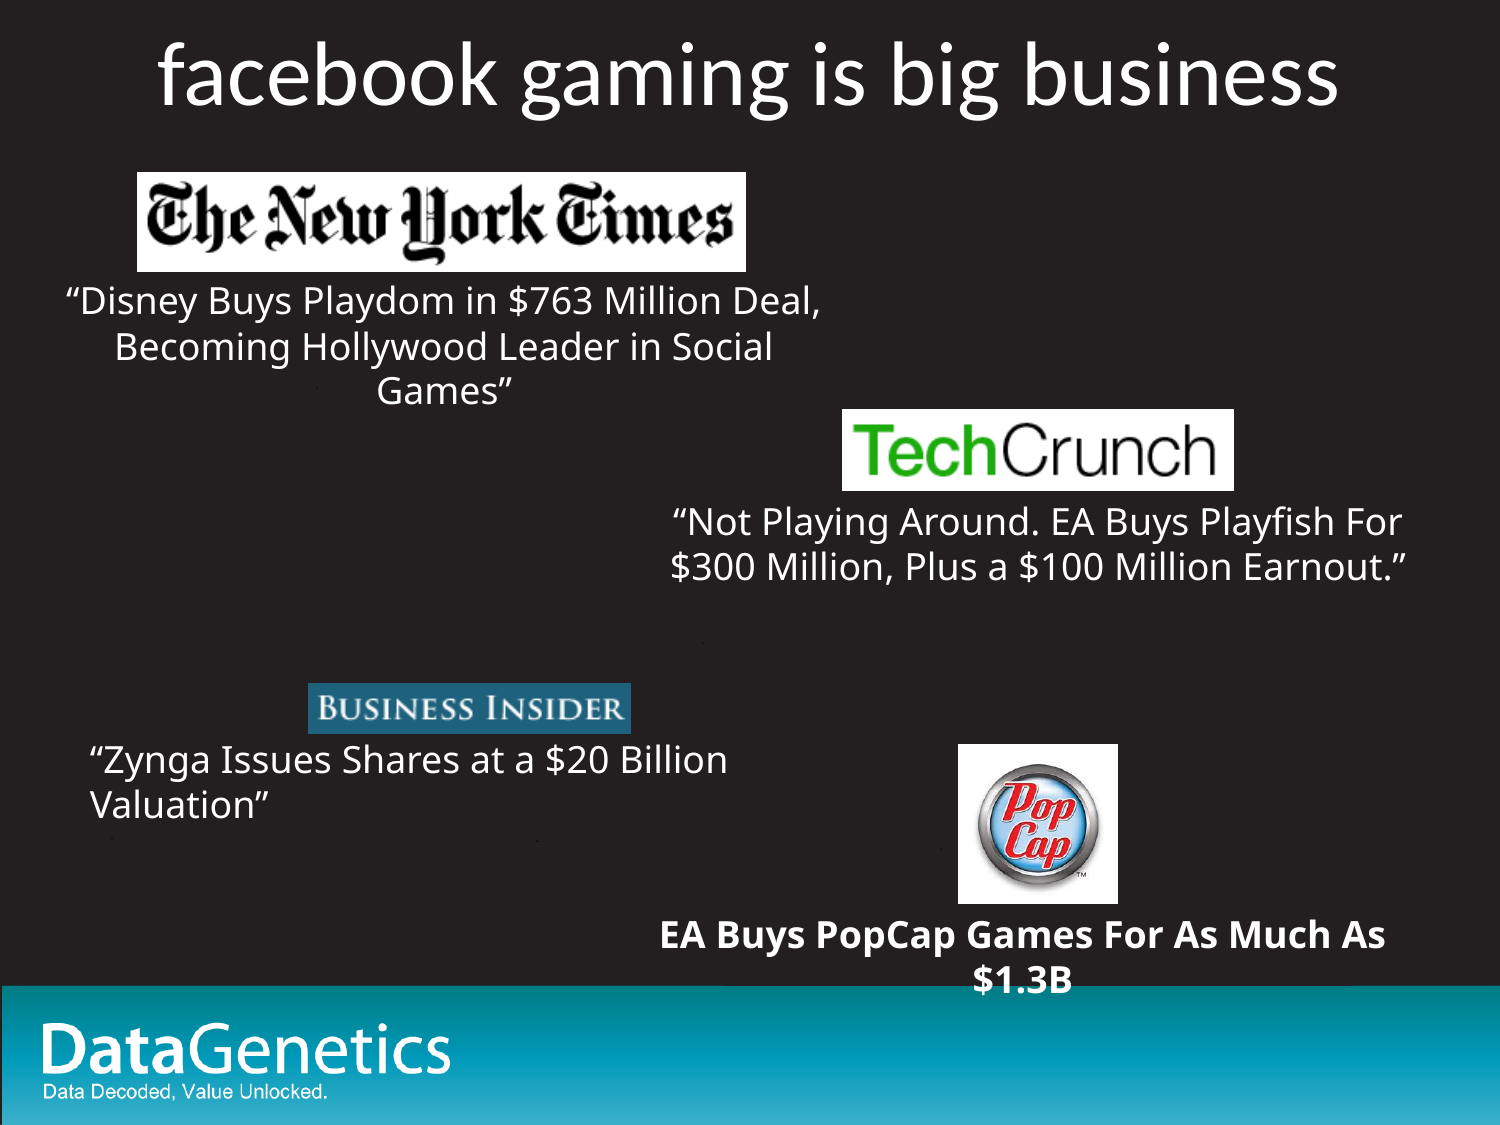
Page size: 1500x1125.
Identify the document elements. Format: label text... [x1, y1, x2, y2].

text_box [644, 409, 1433, 597]
text_box EA Buys PopCap Games For As Much As $1.3B [629, 903, 1417, 1009]
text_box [50, 172, 839, 377]
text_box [74, 682, 876, 836]
picture [0, 0, 1500, 1125]
title facebook gaming is big business [75, 0, 1425, 138]
